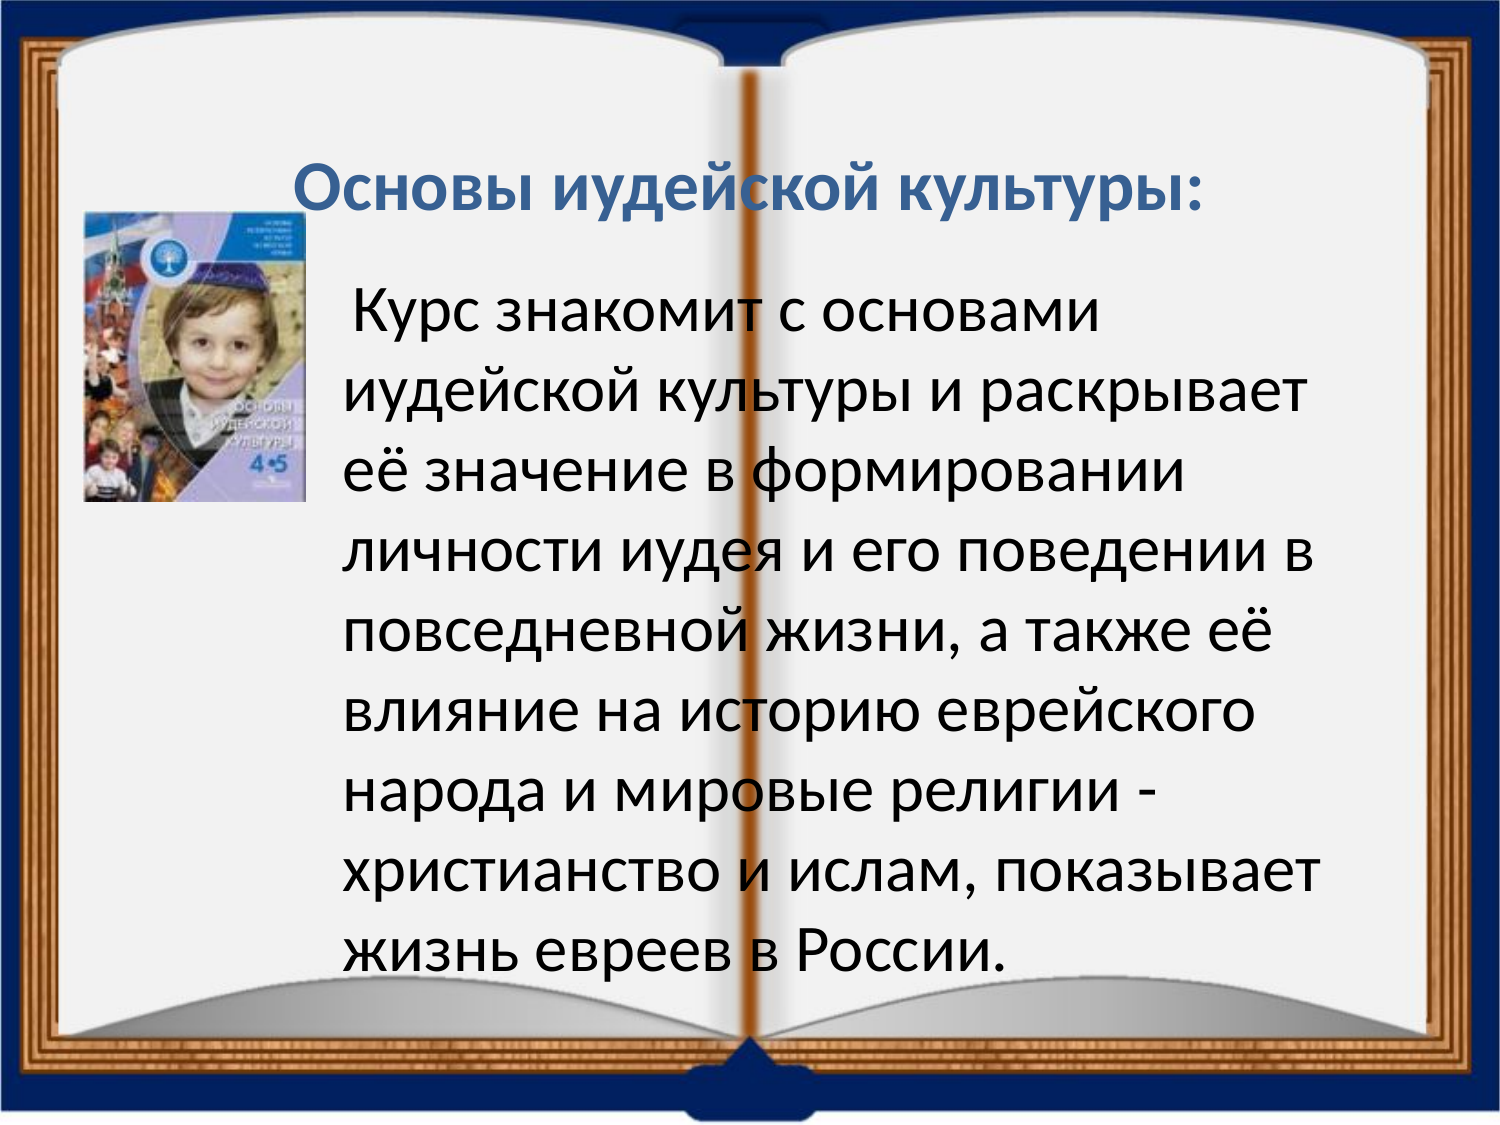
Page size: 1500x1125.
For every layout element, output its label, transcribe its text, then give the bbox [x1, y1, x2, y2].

picture [0, 0, 1500, 1125]
title Основы иудейской культуры: [74, 44, 1426, 233]
text_box Курс знакомит с основами иудейской культуры и раскрывает её значение в формировании личности иудея и его поведении в повседневной жизни, а также её влияние на историю еврейского народа и мировые религии - христианство и ислам, показывает жизнь евреев в России. [328, 257, 1360, 993]
